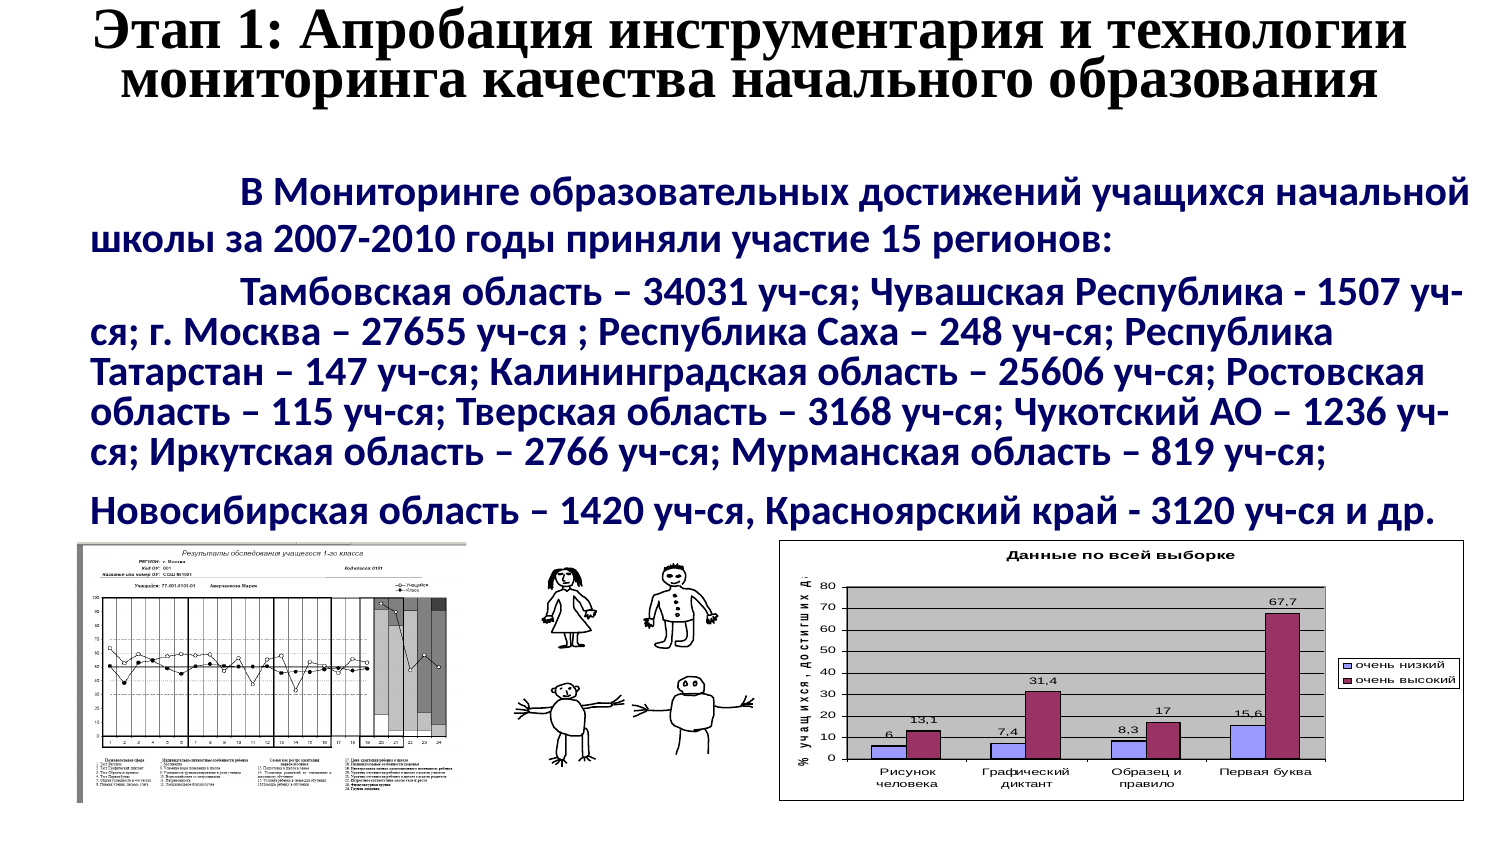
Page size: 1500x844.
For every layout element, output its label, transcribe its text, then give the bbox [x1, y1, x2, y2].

picture [76, 541, 467, 804]
picture [773, 536, 1471, 805]
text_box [513, 563, 755, 768]
title Этап 1: Апробация инструментария и технологии мониторинга качества начального образования [0, 11, 1500, 106]
list В Мониторинге образовательных достижений учащихся начальной школы за 2007-2010 годы приняли участие 15 регионов: Тамбовская область – 34031 уч-ся; Чувашская Республика - 1507 уч-ся; г. Москва – 27655 уч-ся ; Республика Саха – 248 уч-ся; Республика Татарстан – 147 уч-ся; Калининградская область – 25606 уч-ся; Ростовская область – 115 уч-ся; Тверская область – 3168 уч-ся; Чукотский АО – 1236 уч-ся; Иркутская область – 2766 уч-ся; Мурманская область – 819 уч-ся; Новосибирская область – 1420 уч-ся, Красноярский край - 3120 уч-ся и др. [0, 140, 1500, 538]
